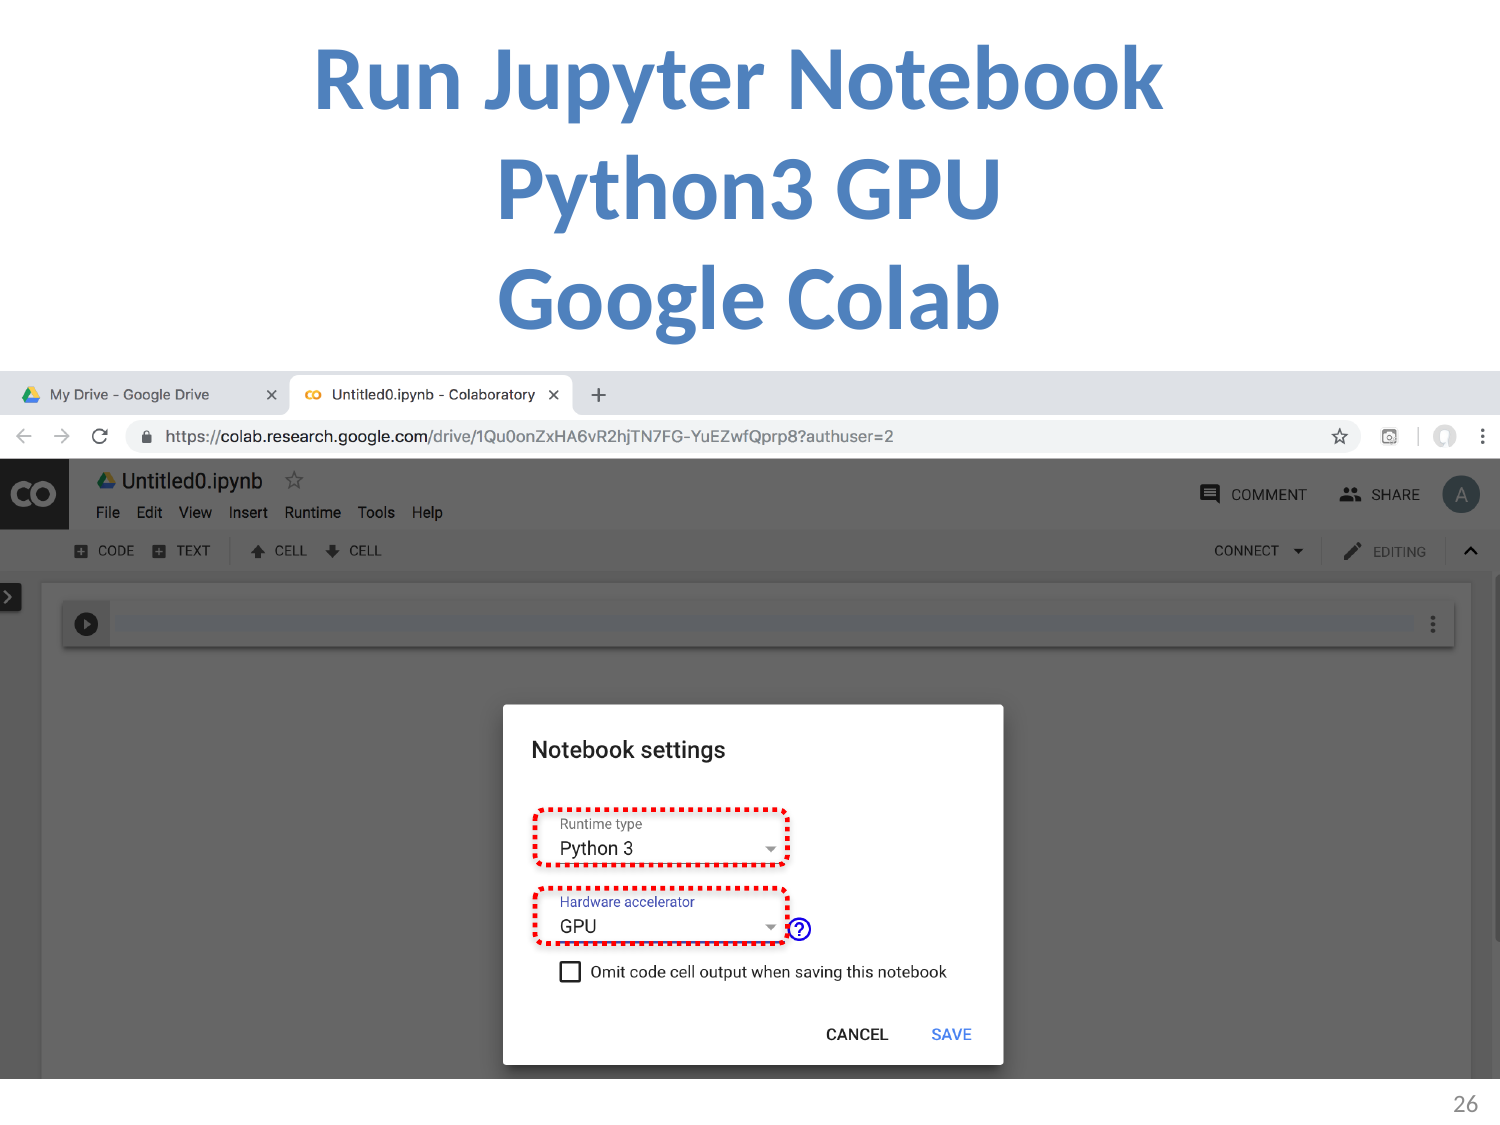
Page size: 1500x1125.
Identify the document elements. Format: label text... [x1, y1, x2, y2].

slide_number 26 [1399, 1088, 1494, 1122]
title Run Jupyter Notebook Python3 GPU Google Colab [75, 0, 1425, 367]
picture [0, 371, 1500, 1079]
